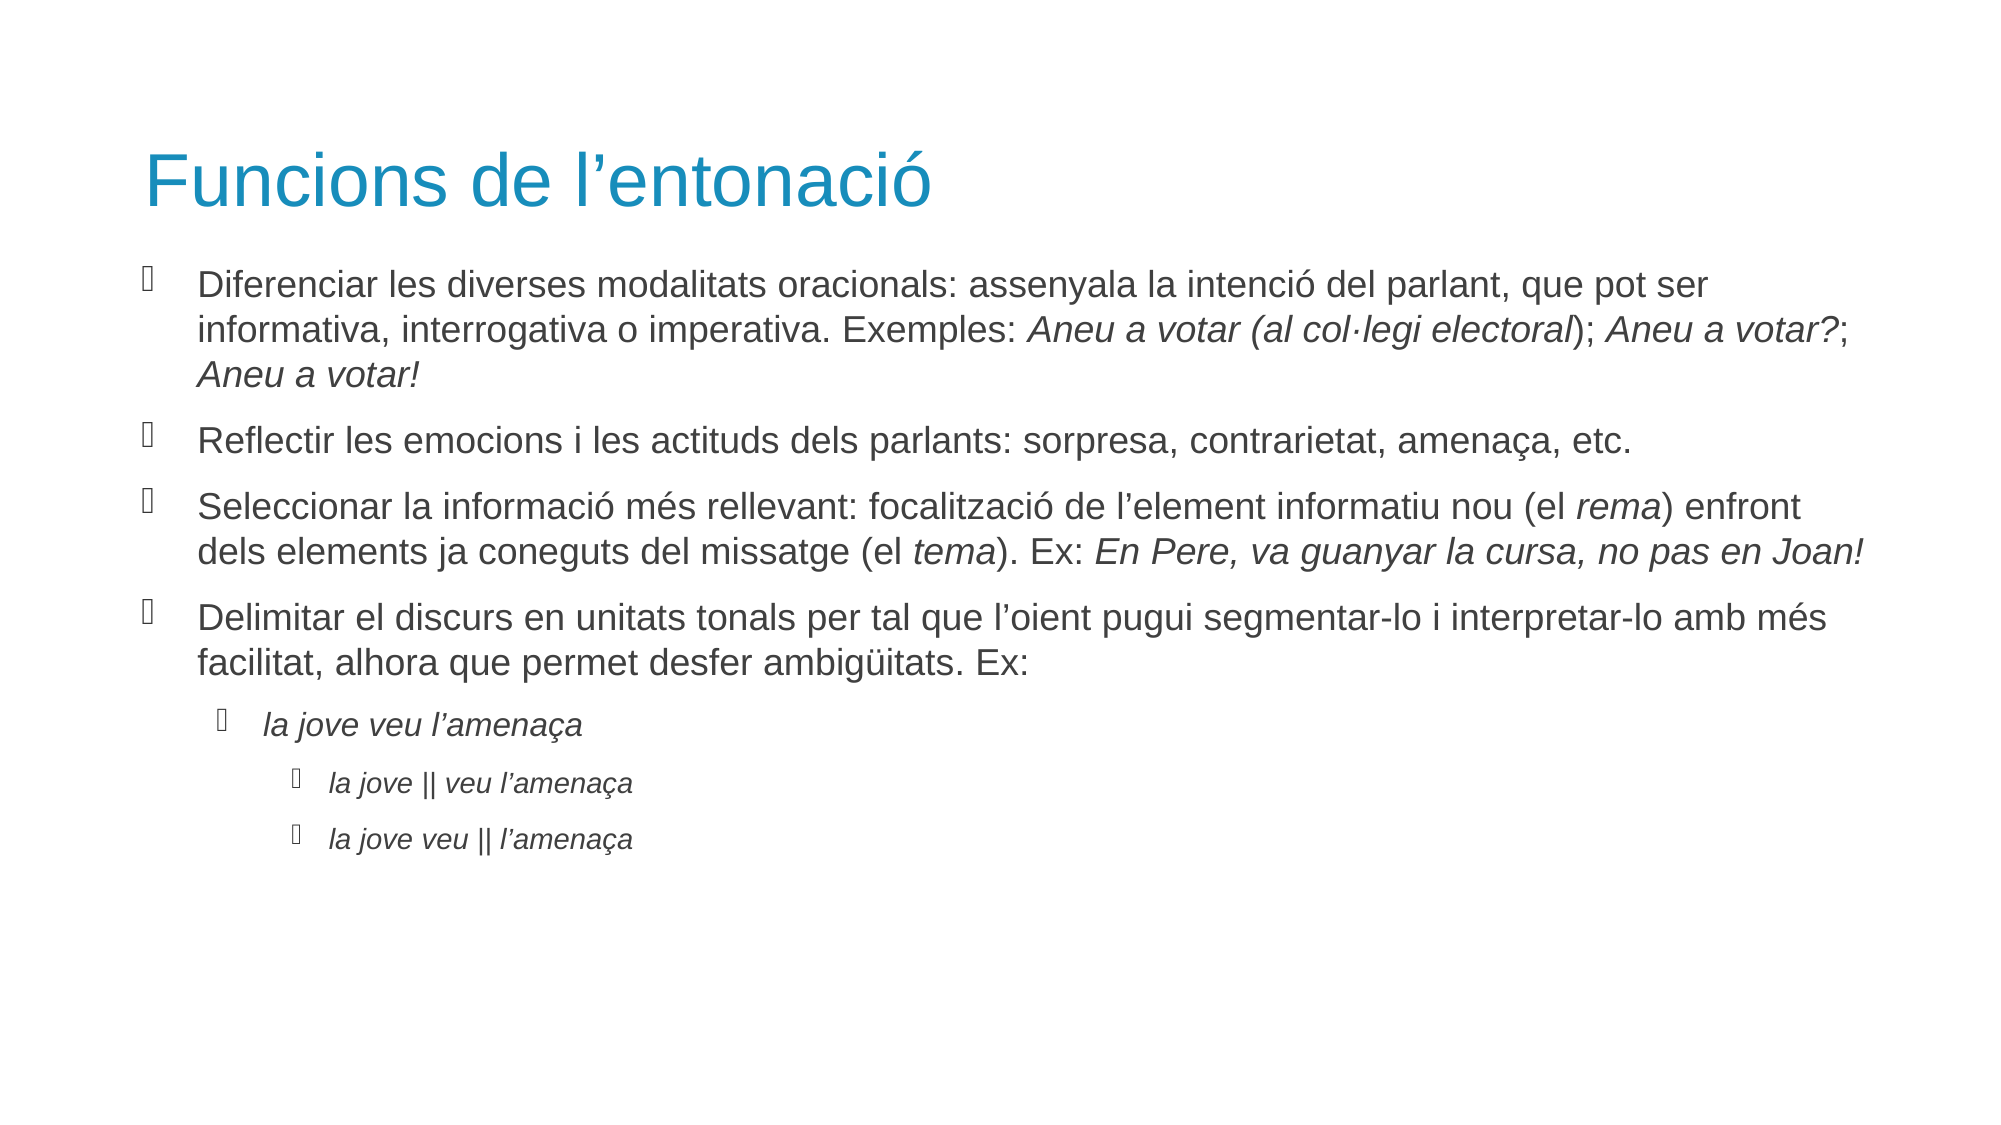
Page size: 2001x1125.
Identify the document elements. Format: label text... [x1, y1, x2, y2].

text_box Diferenciar les diverses modalitats oracionals: assenyala la intenció del parlant, que pot ser informativa, interrogativa o imperativa. Exemples: Aneu a votar (al col·legi electoral); Aneu a votar?; Aneu a votar! Reflectir les emocions i les actituds dels parlants: sorpresa, contrarietat, amenaça, etc. Seleccionar la informació més rellevant: focalització de l’element informatiu nou (el rema) enfront dels elements ja coneguts del missatge (el tema). Ex: En Pere, va guanyar la cursa, no pas en Joan! Delimitar el discurs en unitats tonals per tal que l’oient pugui segmentar-lo i interpretar-lo amb més facilitat, alhora que permet desfer ambigüitats. Ex: la jove veu l’amenaça la jove || veu l’amenaça la jove veu || l’amenaça [126, 252, 1893, 863]
text_box Funcions de l’entonació [130, 123, 949, 229]
